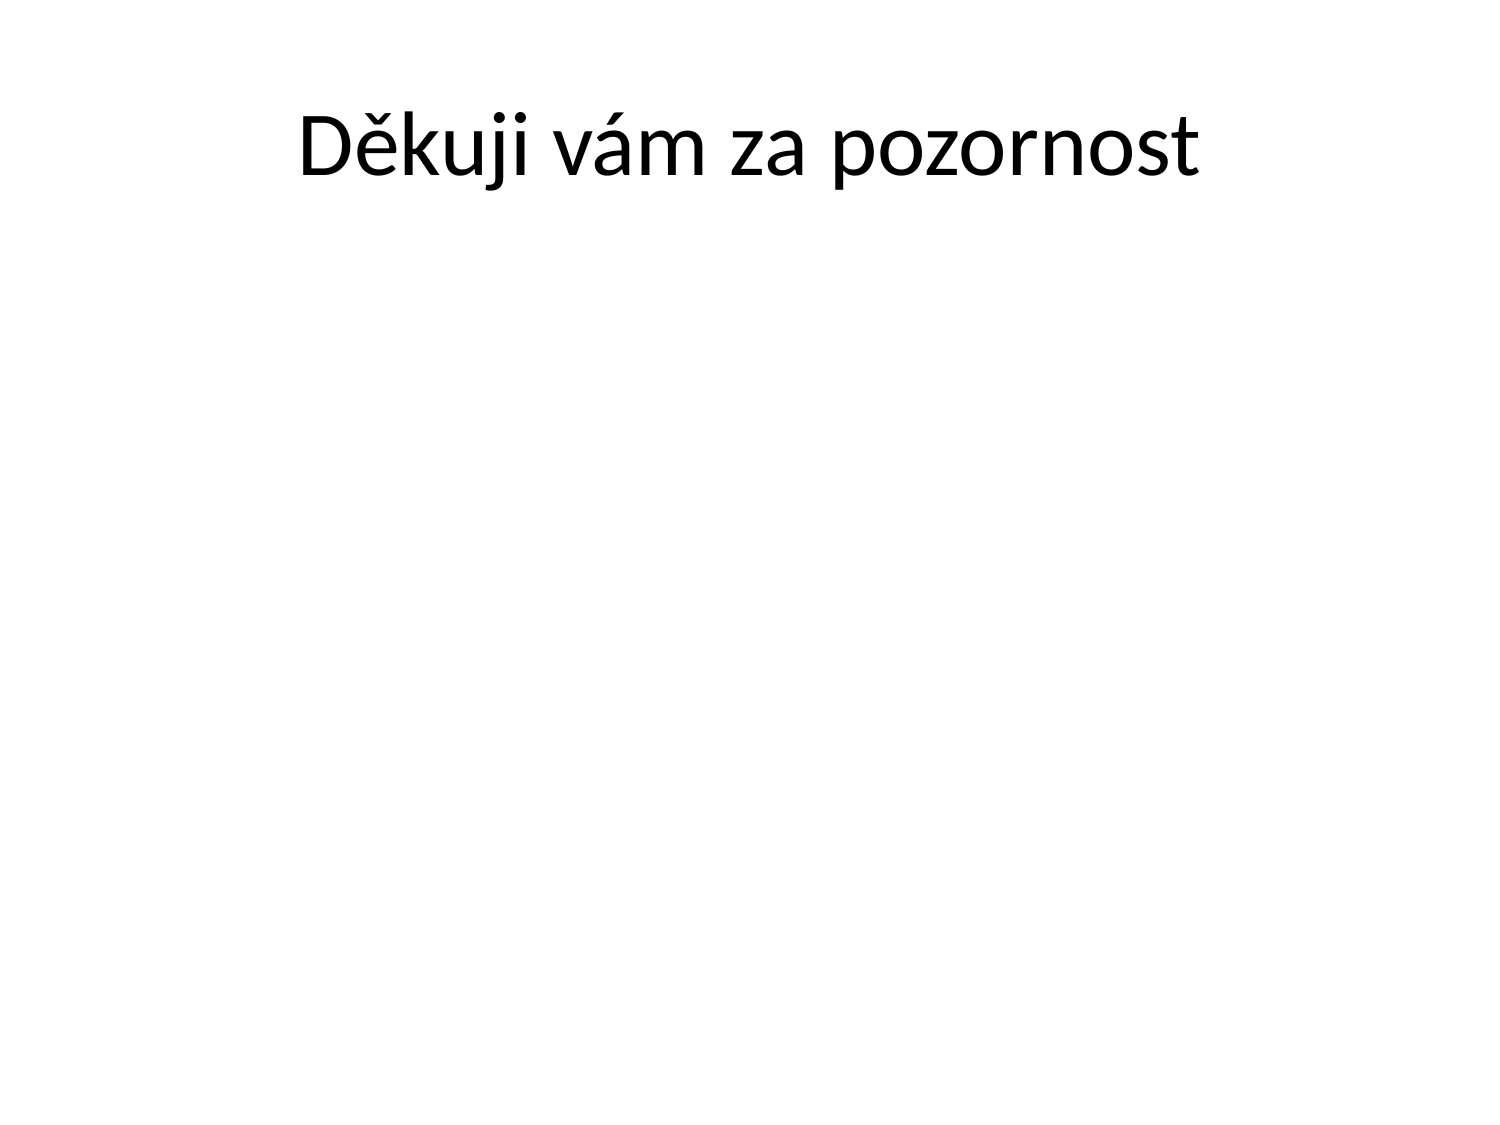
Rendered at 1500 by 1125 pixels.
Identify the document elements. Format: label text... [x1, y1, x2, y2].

title Děkuji vám za pozornost [75, 45, 1425, 233]
